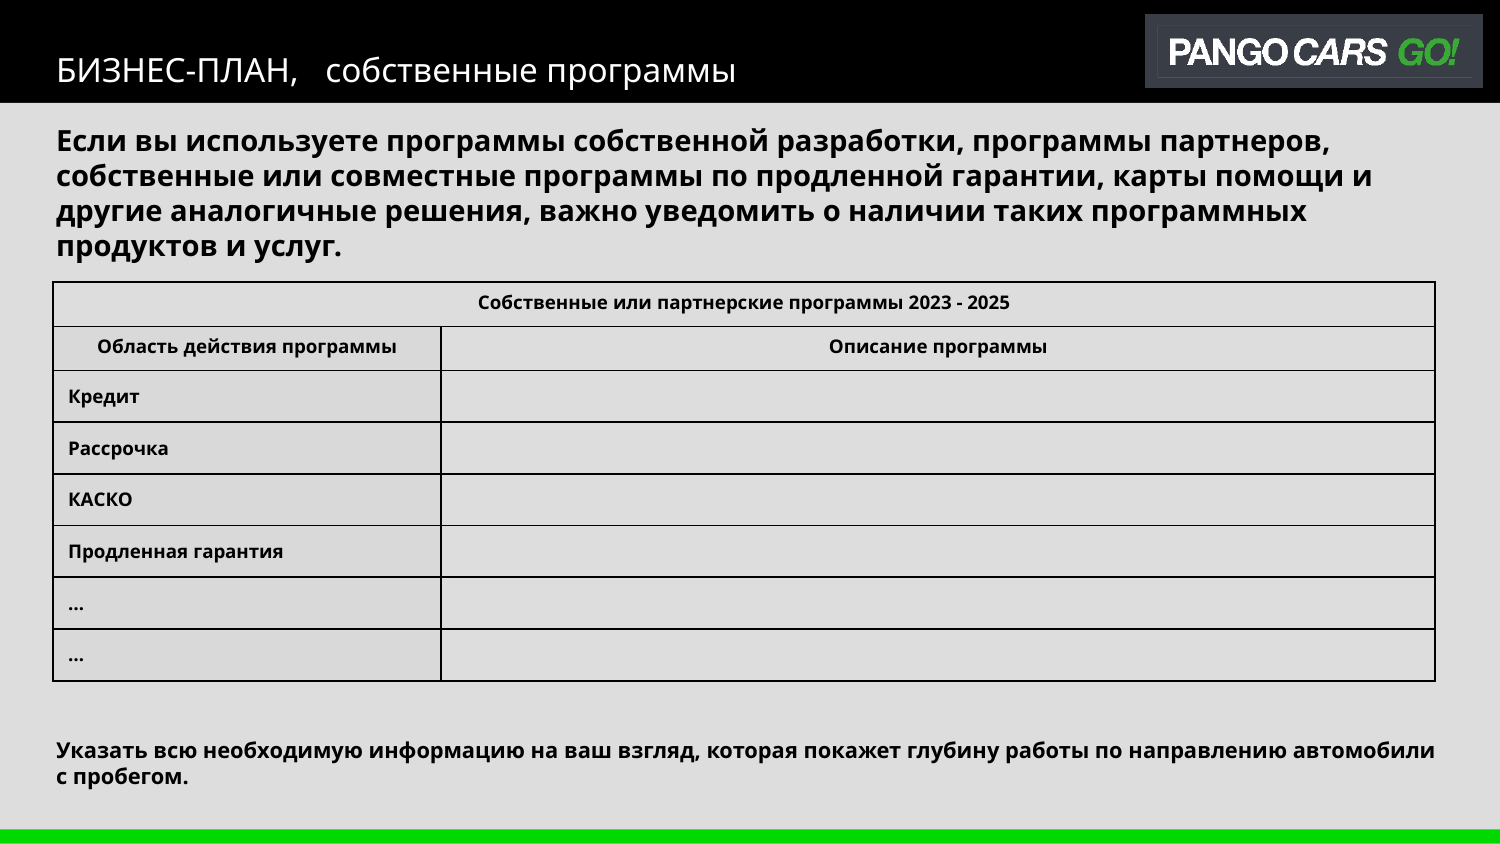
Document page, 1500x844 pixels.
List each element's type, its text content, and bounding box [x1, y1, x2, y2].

table_cell [442, 526, 1434, 576]
table_cell Область действия программы [54, 327, 440, 370]
table_cell [442, 630, 1434, 680]
table_cell [442, 371, 1434, 421]
table_cell Кредит [54, 371, 440, 421]
table_cell [442, 475, 1434, 525]
table_cell … [54, 578, 440, 628]
text_box Указать всю необходимую информацию на ваш взгляд, которая покажет глубину работы по направлению автомобили с пробегом. [41, 728, 1459, 797]
text_box Если вы используете программы собственной разработки, программы партнеров, собственные или совместные программы по продленной гарантии, карты помощи и другие аналогичные решения, важно уведомить о наличии таких программных продуктов и услуг. [41, 115, 1459, 270]
table_cell Рассрочка [54, 423, 440, 473]
table_header Собственные или партнерские программы 2023 - 2025 [54, 283, 1434, 326]
table_cell [442, 423, 1434, 473]
text_box БИЗНЕС-ПЛАН, собственные программы [41, 2, 1176, 97]
picture [1176, 14, 1483, 88]
table_cell … [54, 630, 440, 680]
table_cell КАСКО [54, 475, 440, 525]
table_cell [442, 578, 1434, 628]
table_cell Описание программы [442, 327, 1434, 370]
table_cell Продленная гарантия [54, 526, 440, 576]
